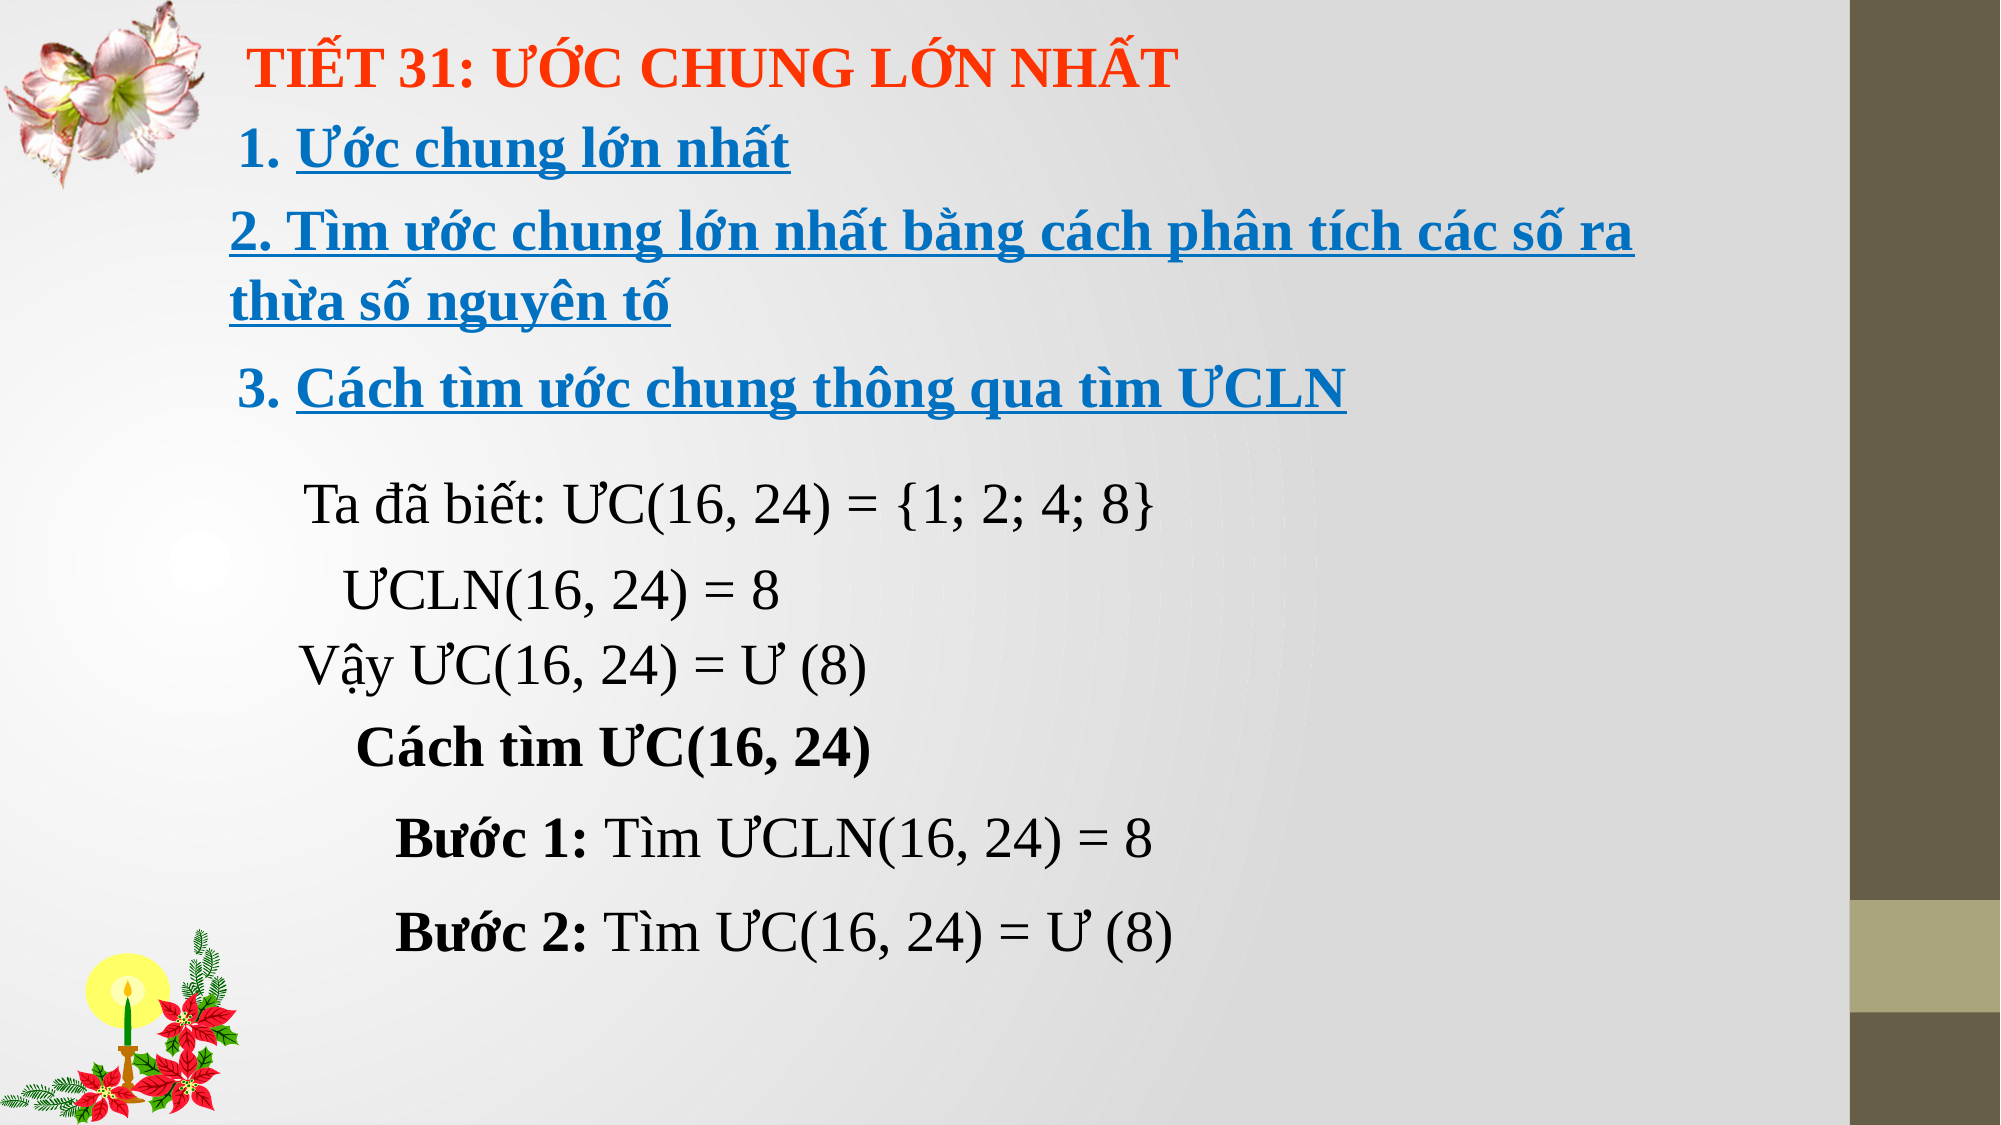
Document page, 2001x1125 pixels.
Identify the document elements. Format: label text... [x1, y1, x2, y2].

text_box TIẾT 31: ƯỚC CHUNG LỚN NHẤT [231, 21, 1805, 107]
text_box Cách tìm ƯC(16, 24) [326, 701, 887, 786]
picture [0, 0, 231, 203]
text_box 2. Tìm ­ước chung lớn nhất bằng cách phân tích các số ra thừa số nguyên tố [195, 185, 1744, 359]
text_box [1129, 472, 1192, 548]
text_box Ta đã biết: ƯC(16, 24) = {1; 2; 4; 8} [288, 457, 1174, 543]
text_box 3. Cách tìm ước chung thông qua tìm ƯCLN [222, 334, 1673, 435]
text_box Vậy ƯC(16, 24) = Ư (8) [283, 619, 884, 704]
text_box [0, 928, 240, 1125]
text_box Bước 2: Tìm ƯC(16, 24) = Ư (8) [380, 885, 1190, 970]
text_box 1. Ước chung lớn nhất [222, 94, 1673, 185]
text_box Bước 1: Tìm ƯCLN(16, 24) = 8 [380, 792, 1169, 877]
text_box ƯCLN(16, 24) = 8 [328, 543, 796, 619]
